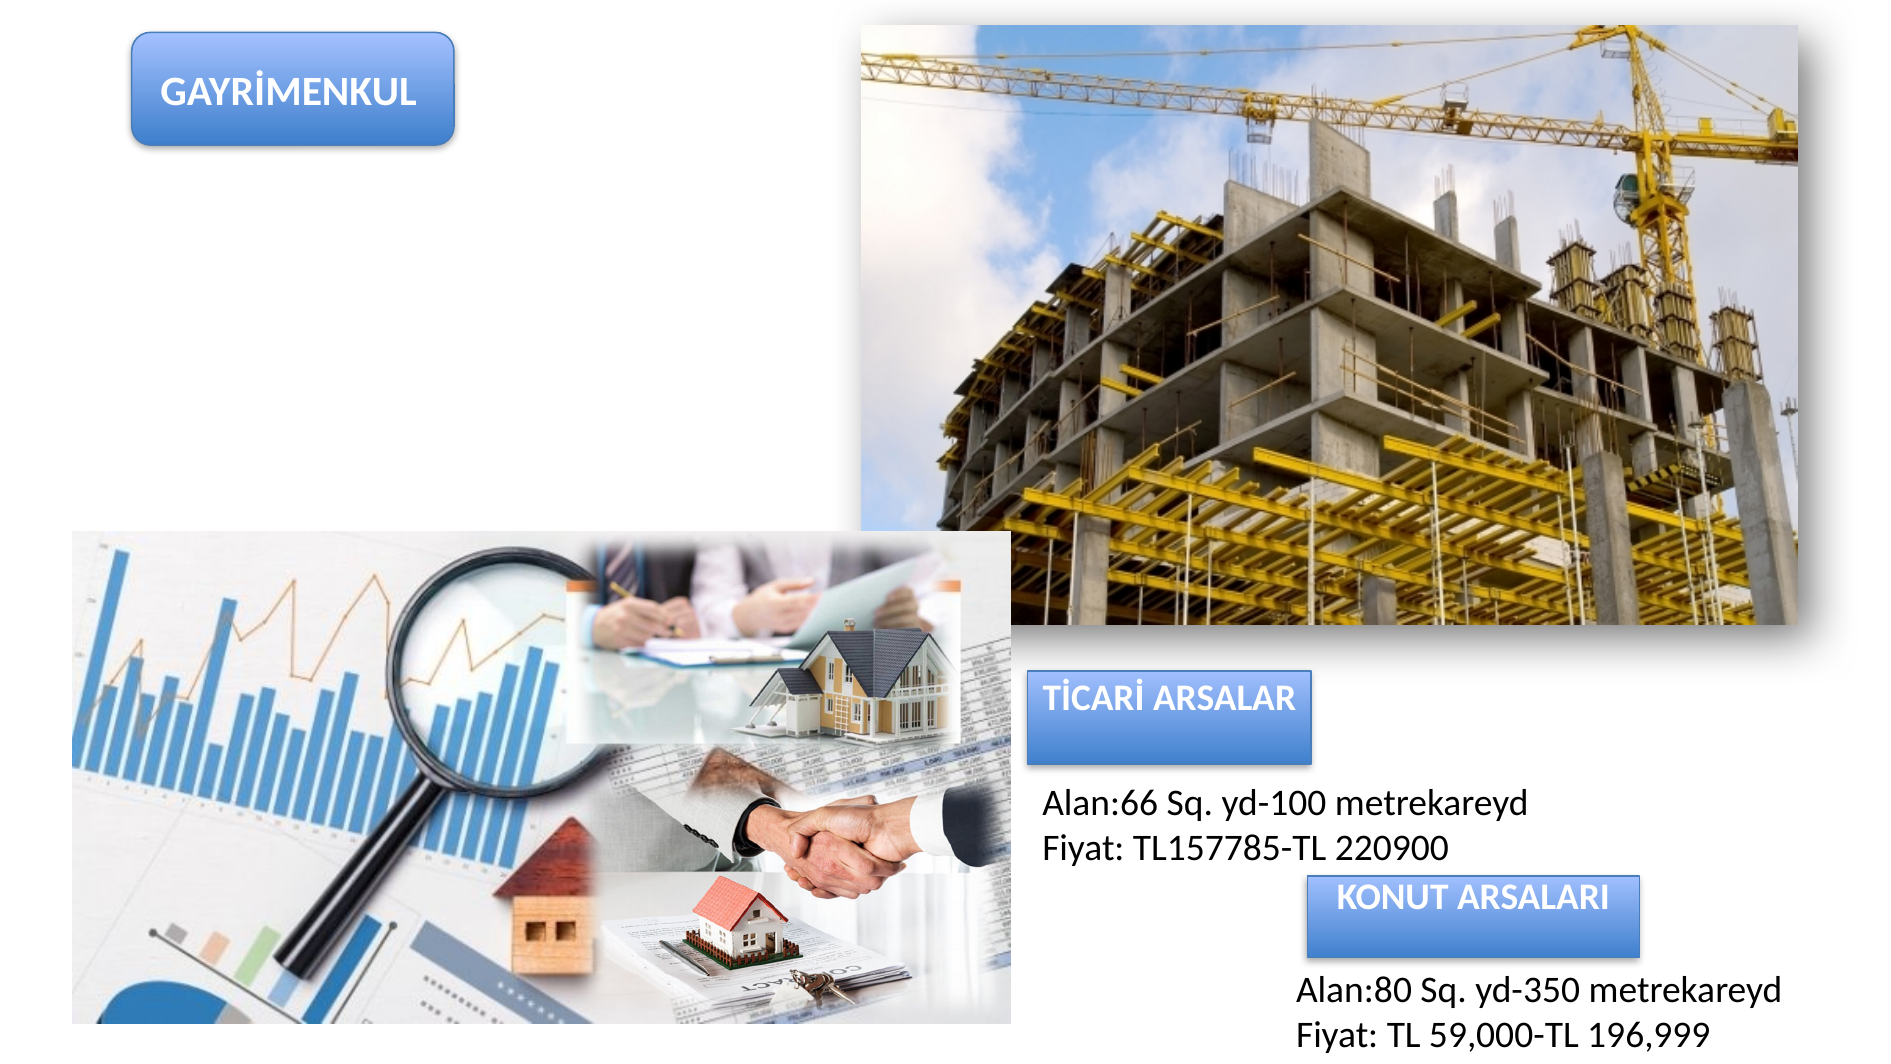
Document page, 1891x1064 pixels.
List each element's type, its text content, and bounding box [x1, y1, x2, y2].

text_box Alan:80 Sq. yd-350 metrekareyd Fiyat: TL 59,000-TL 196,999 [1281, 957, 1891, 1063]
picture [72, 25, 1799, 1024]
text_box TİCARİ ARSALAR [1027, 670, 1312, 765]
text_box KONUT ARSALARI [1307, 875, 1640, 958]
text_box GAYRİMENKUL [130, 31, 455, 146]
text_box Alan:66 Sq. yd-100 metrekareyd Fiyat: TL157785-TL 220900 [1027, 770, 1614, 875]
